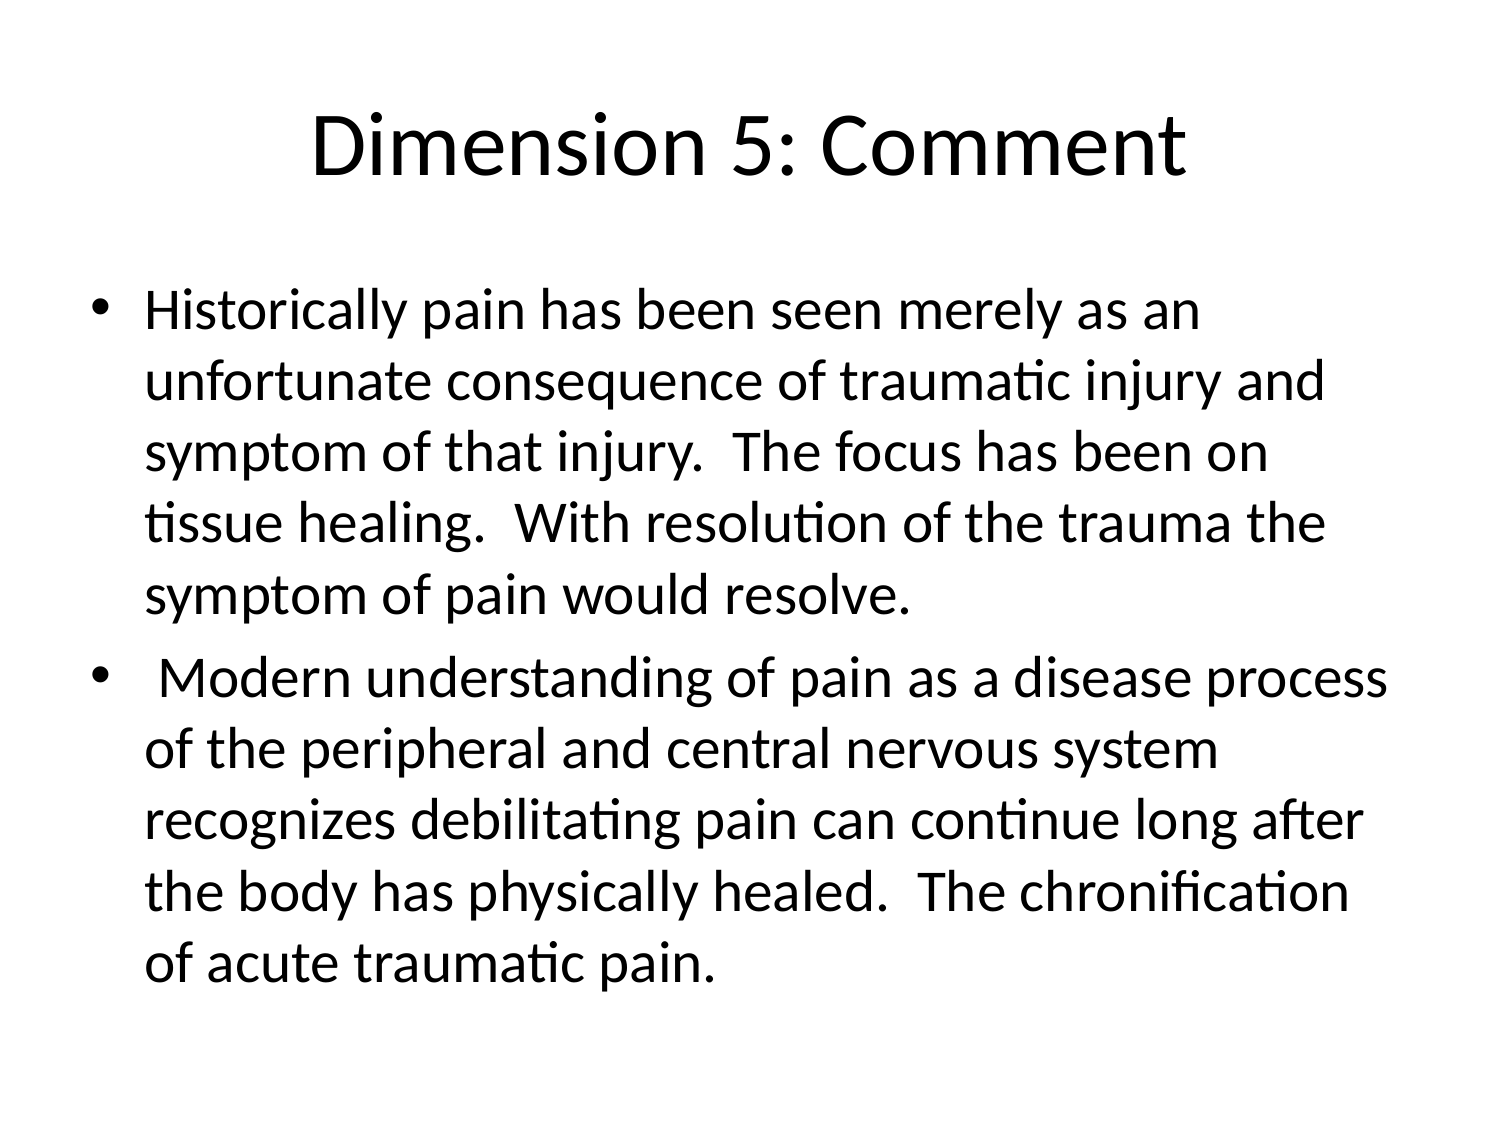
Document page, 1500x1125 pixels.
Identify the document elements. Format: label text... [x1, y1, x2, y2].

list Historically pain has been seen merely as an unfortunate consequence of traumatic injury and symptom of that injury. The focus has been on tissue healing. With resolution of the trauma the symptom of pain would resolve. Modern understanding of pain as a disease process of the peripheral and central nervous system recognizes debilitating pain can continue long after the body has physically healed. The chronification of acute traumatic pain. [75, 262, 1425, 1005]
title Dimension 5: Comment [75, 45, 1425, 233]
